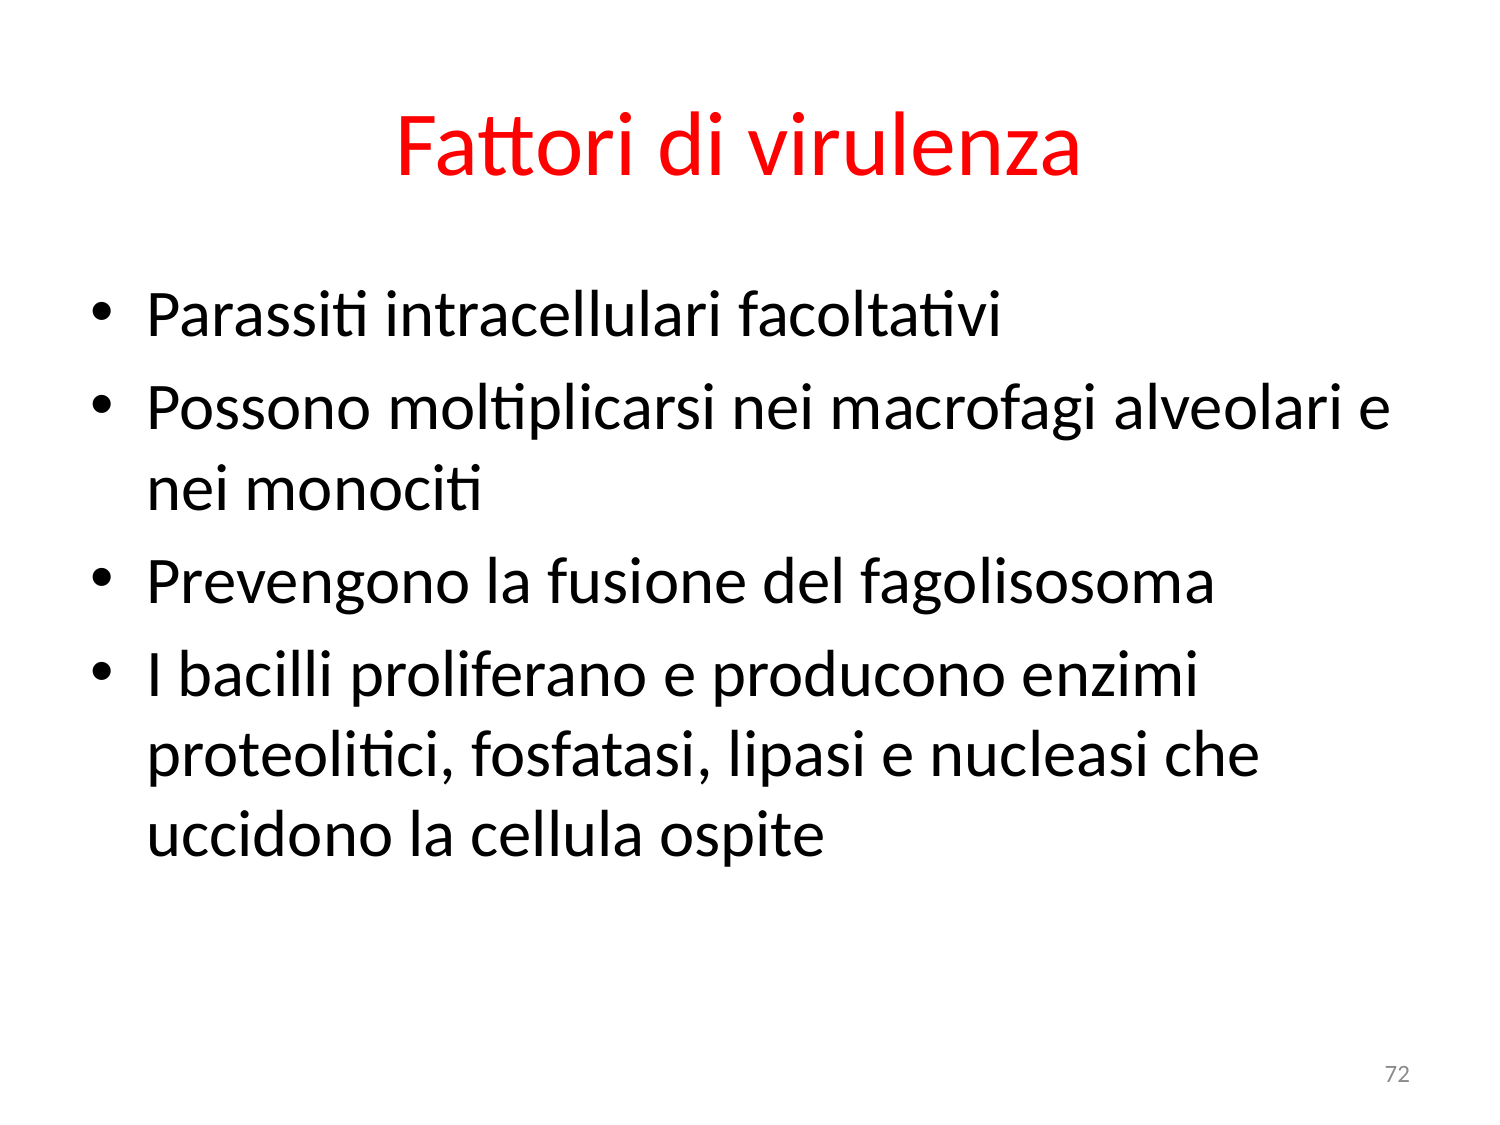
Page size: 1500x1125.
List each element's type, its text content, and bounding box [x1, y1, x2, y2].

slide_number 72 [1074, 1042, 1425, 1103]
list Parassiti intracellulari facoltativi Possono moltiplicarsi nei macrofagi alveolari e nei monociti Prevengono la fusione del fagolisosoma I bacilli proliferano e producono enzimi proteolitici, fosfatasi, lipasi e nucleasi che uccidono la cellula ospite [74, 262, 1426, 1006]
title Fattori di virulenza [74, 44, 1426, 233]
